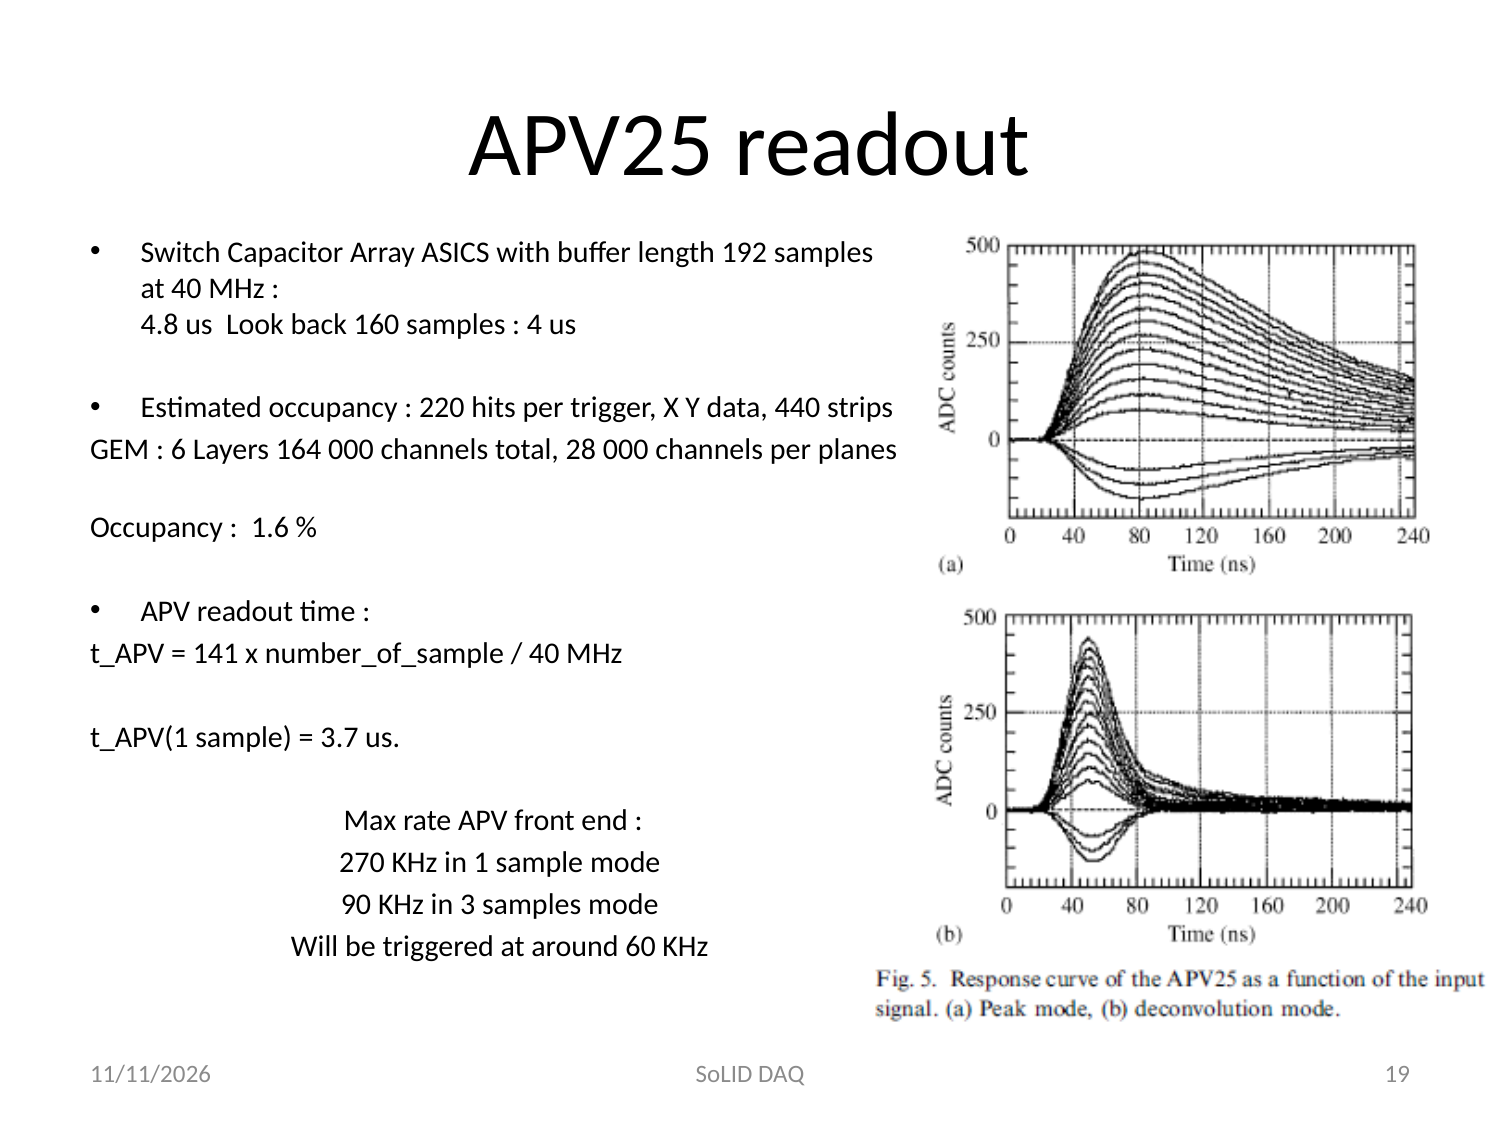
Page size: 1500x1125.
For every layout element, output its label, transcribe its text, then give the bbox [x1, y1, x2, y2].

title APV25 readout [75, 45, 1425, 224]
picture [837, 212, 1500, 1059]
footer SoLID DAQ [512, 1042, 988, 1103]
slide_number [75, 1042, 425, 1103]
list Switch Capacitor Array ASICS with buffer length 192 samples at 40 MHz : 4.8 us Look back 160 samples : 4 us Estimated occupancy : 220 hits per trigger, X Y data, 440 strips GEM : 6 Layers 164 000 channels total, 28 000 channels per planes Occupancy : 1.6 % APV readout time : t_APV = 141 x number_of_sample / 40 MHz t_APV(1 sample) = 3.7 us. Max rate APV front end : 270 KHz in 1 sample mode 90 KHz in 3 samples mode Will be triggered at around 60 KHz [75, 224, 832, 1005]
slide_number 19 [1074, 1068, 1425, 1103]
